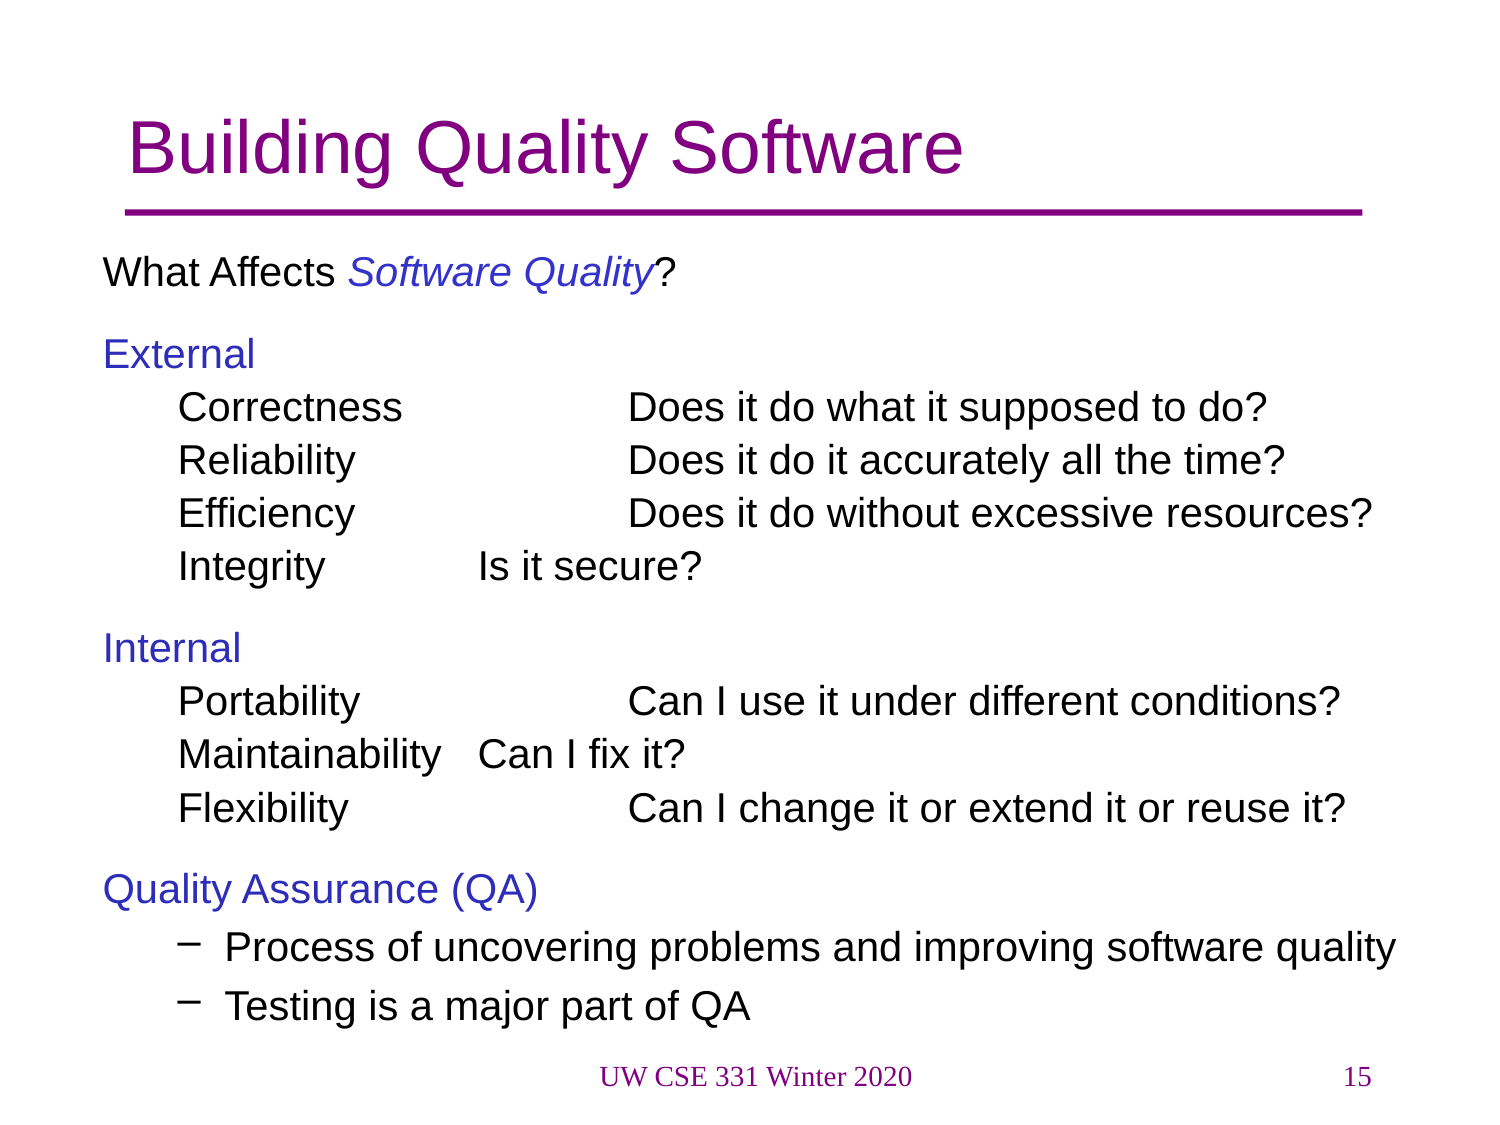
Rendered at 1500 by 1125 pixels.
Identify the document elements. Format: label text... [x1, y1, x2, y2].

list What Affects Software Quality? External Correctness Does it do what it supposed to do? Reliability Does it do it accurately all the time? Efficiency Does it do without excessive resources? Integrity Is it secure? Internal Portability Can I use it under different conditions? Maintainability Can I fix it? Flexibility Can I change it or extend it or reuse it? Quality Assurance (QA) Process of uncovering problems and improving software quality Testing is a major part of QA [87, 237, 1425, 1050]
slide_number 15 [1074, 1049, 1388, 1125]
footer UW CSE 331 Winter 2020 [474, 1049, 1038, 1125]
title Building Quality Software [112, 50, 1388, 237]
